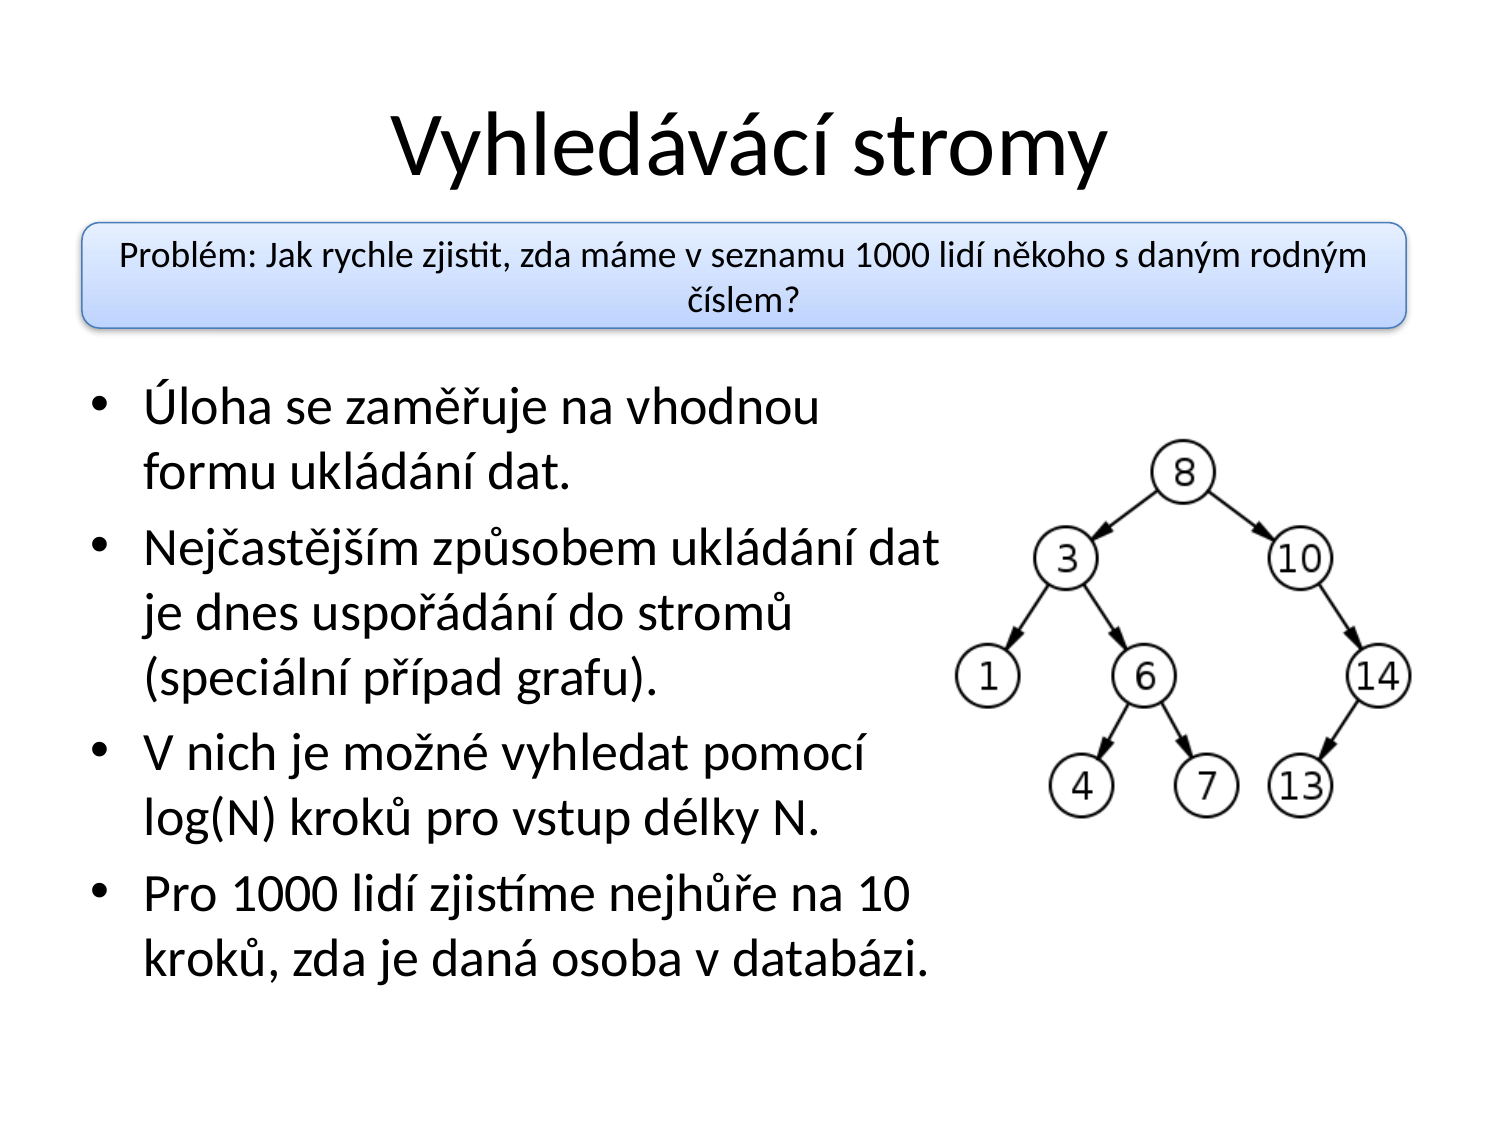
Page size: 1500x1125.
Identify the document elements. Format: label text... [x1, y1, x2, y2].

text_box Problém: Jak rychle zjistit, zda máme v seznamu 1000 lidí někoho s daným rodným číslem? [81, 221, 1407, 329]
title Vyhledávácí stromy [75, 45, 1425, 233]
list Úloha se zaměřuje na vhodnou formu ukládání dat. Nejčastějším způsobem ukládání dat je dnes uspořádání do stromů (speciální případ grafu). V nich je možné vyhledat pomocí log(N) kroků pro vstup délky N. Pro 1000 lidí zjistíme nejhůře na 10 kroků, zda je daná osoba v databázi. [75, 363, 961, 1005]
picture [948, 433, 1419, 825]
